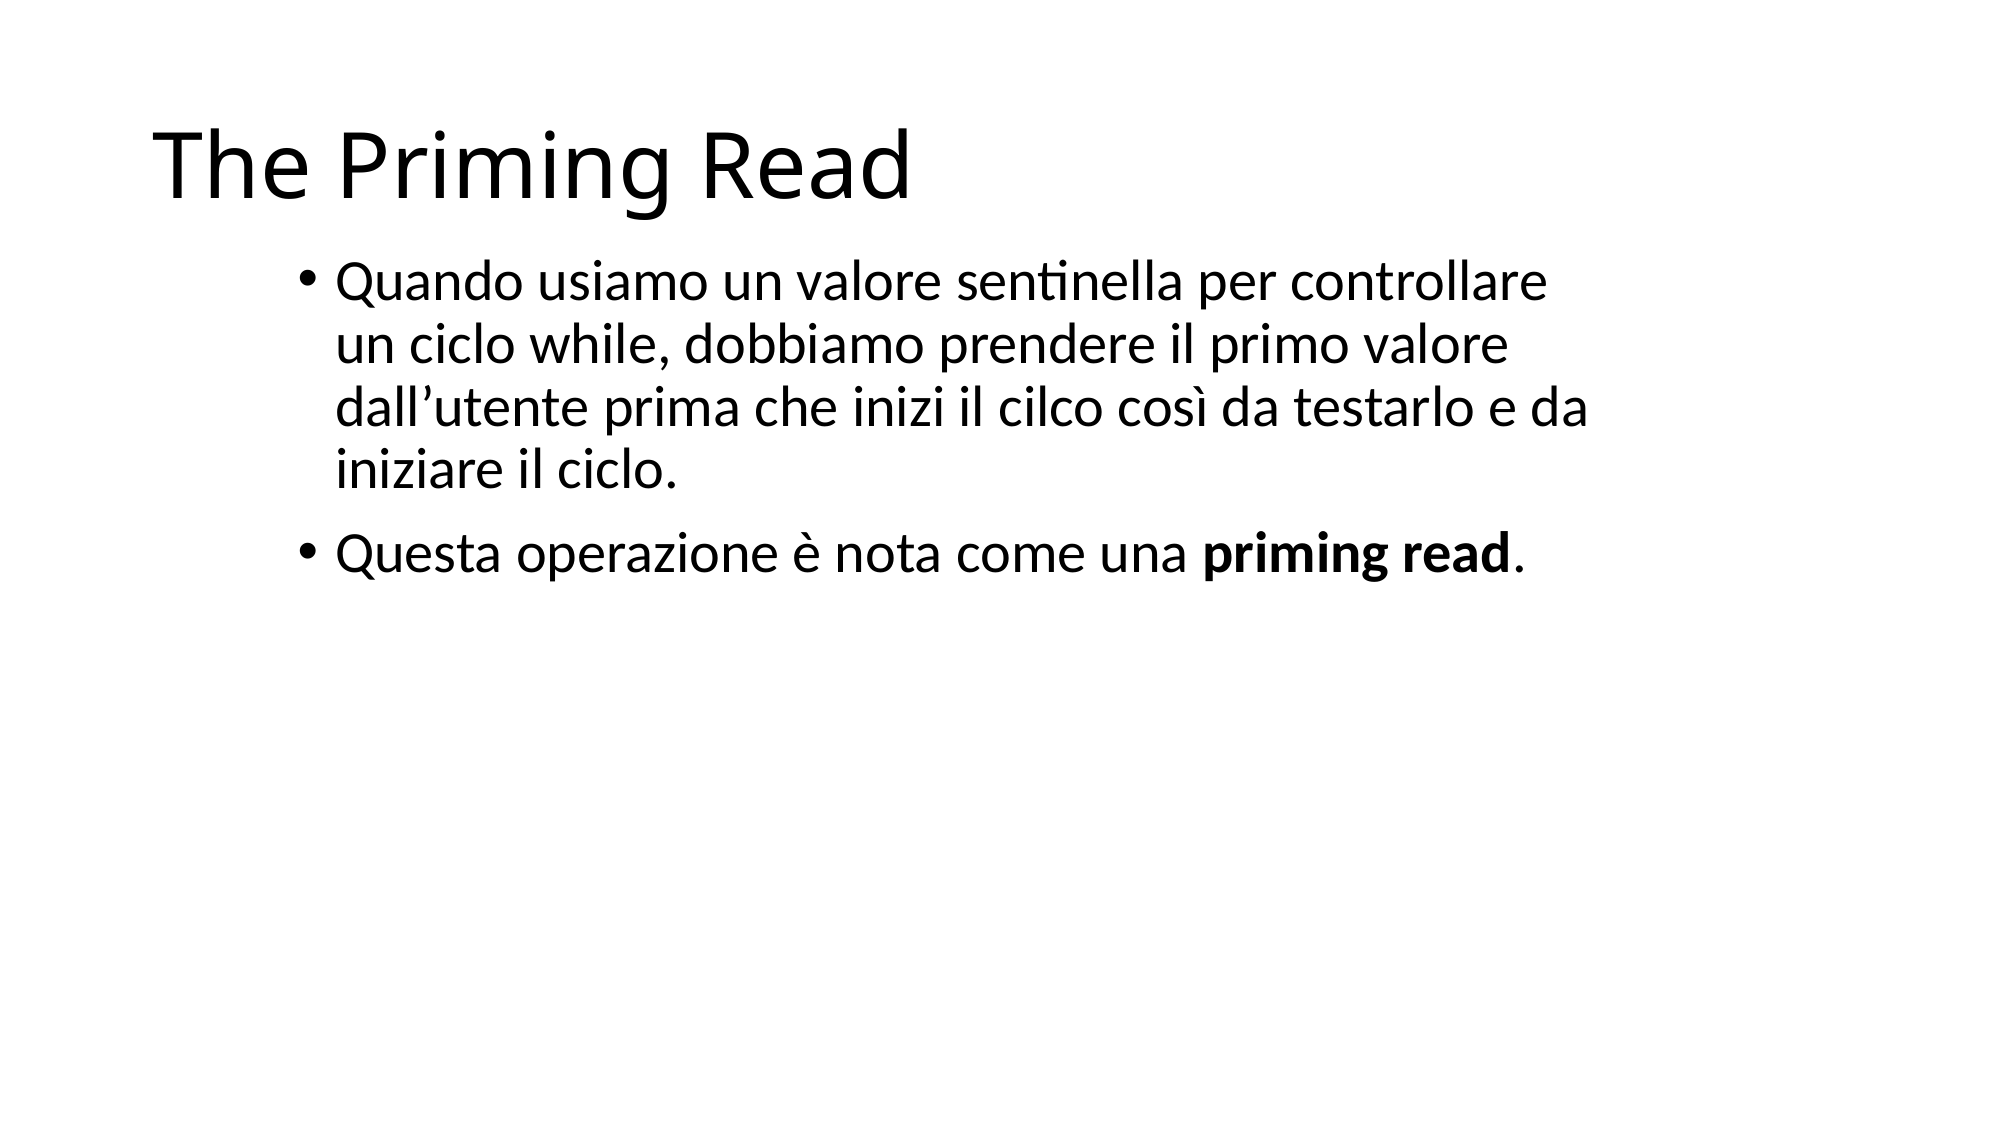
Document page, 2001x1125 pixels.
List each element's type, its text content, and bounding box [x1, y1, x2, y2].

list Quando usiamo un valore sentinella per controllare un ciclo while, dobbiamo prendere il primo valore dall’utente prima che inizi il cilco così da testarlo e da iniziare il ciclo. Questa operazione è nota come una priming read. [282, 242, 1633, 1093]
title The Priming Read [137, 59, 1863, 278]
